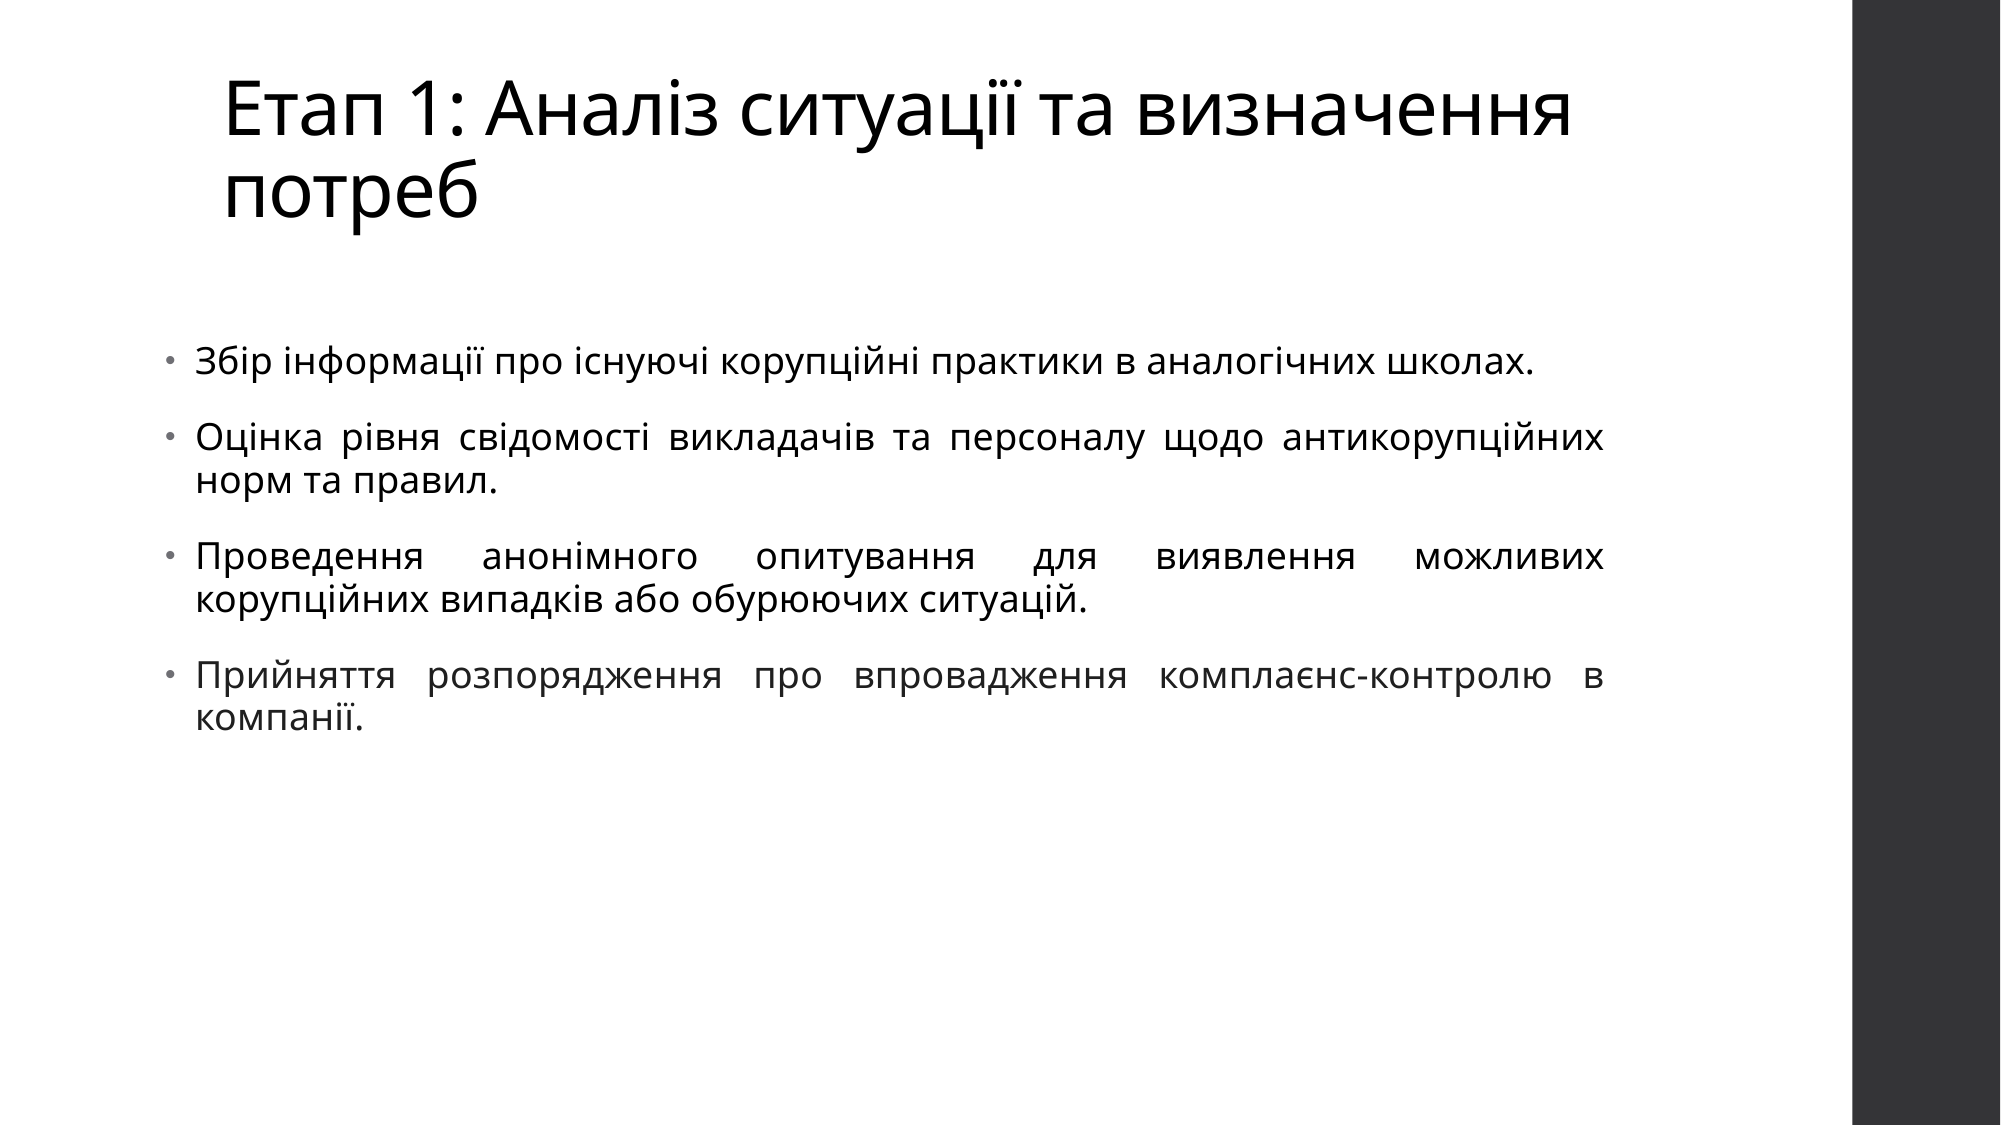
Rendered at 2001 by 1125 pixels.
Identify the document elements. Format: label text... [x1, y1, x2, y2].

title Етап 1: Аналіз ситуації та визначення потреб [206, 60, 1797, 333]
list Збір інформації про існуючі корупційні практики в аналогічних школах. Оцінка рівня свідомості викладачів та персоналу щодо антикорупційних норм та правил. Проведення анонімного опитування для виявлення можливих корупційних випадків або обурюючих ситуацій. Прийняття розпорядження про впровадження комплаєнс-контролю в компанії. [150, 332, 1622, 1047]
